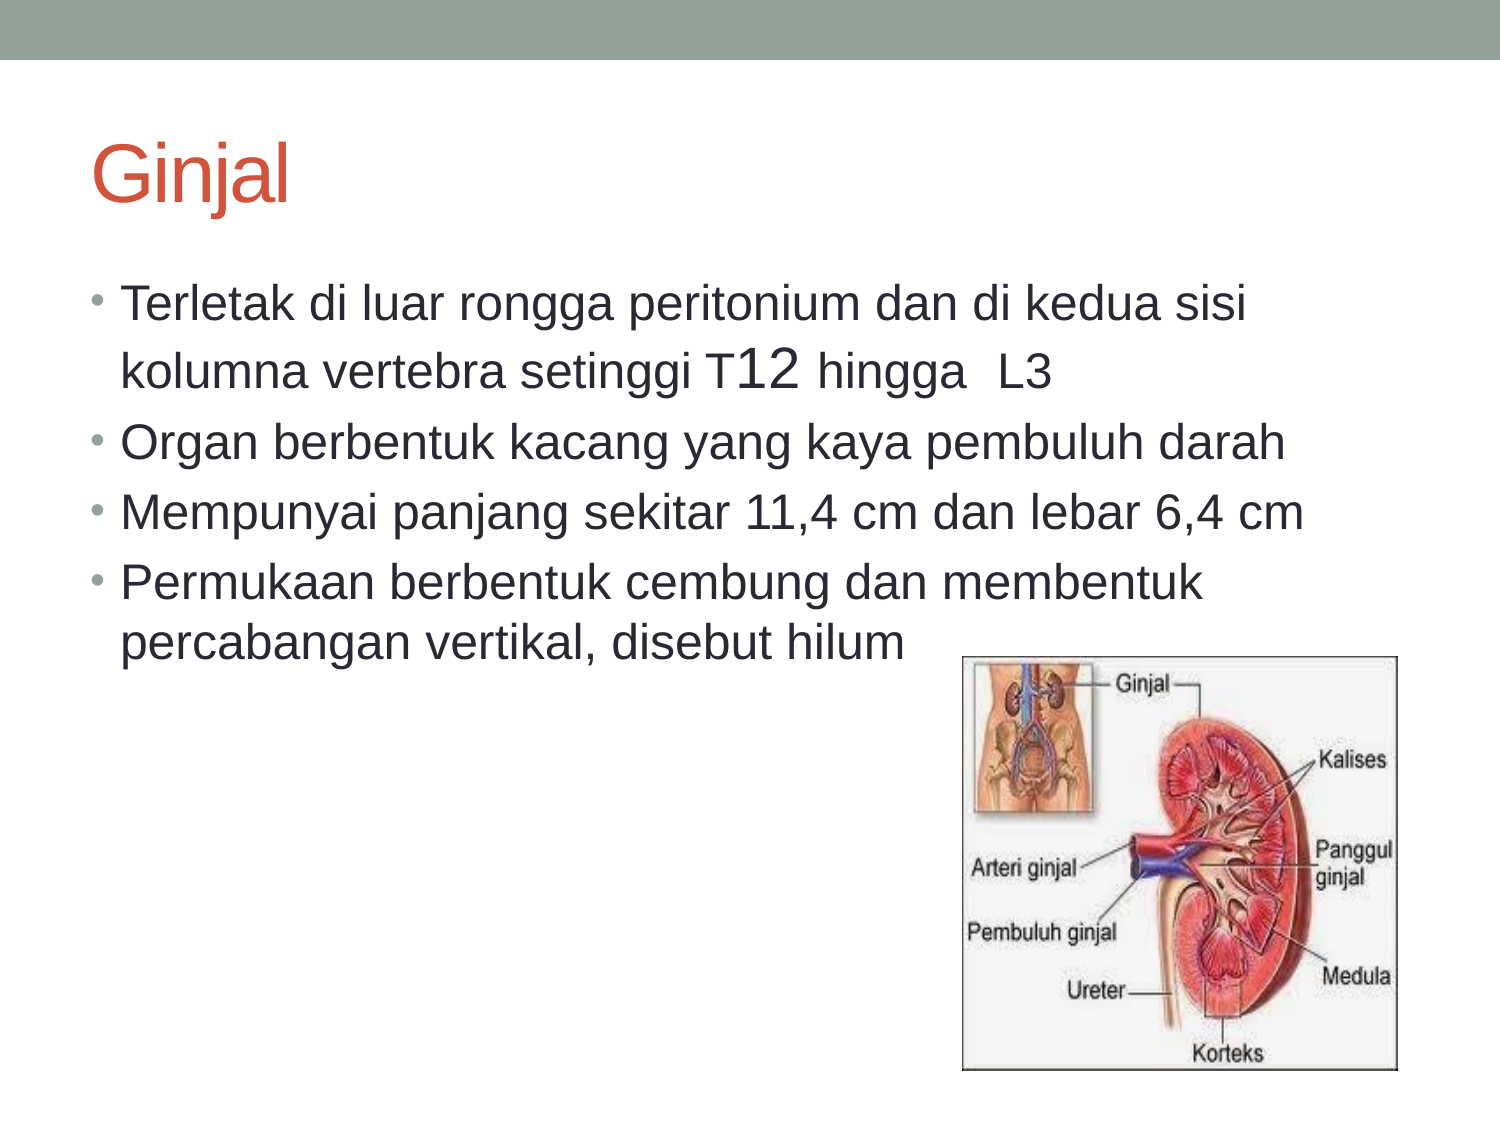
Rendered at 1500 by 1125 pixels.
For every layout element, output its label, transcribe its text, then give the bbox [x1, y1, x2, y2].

picture [962, 656, 1398, 1071]
list Terletak di luar rongga peritonium dan di kedua sisi kolumna vertebra setinggi T12 hingga L3 Organ berbentuk kacang yang kaya pembuluh darah Mempunyai panjang sekitar 11,4 cm dan lebar 6,4 cm Permukaan berbentuk cembung dan membentuk percabangan vertikal, disebut hilum [75, 262, 1425, 1063]
title Ginjal [75, 87, 1425, 250]
